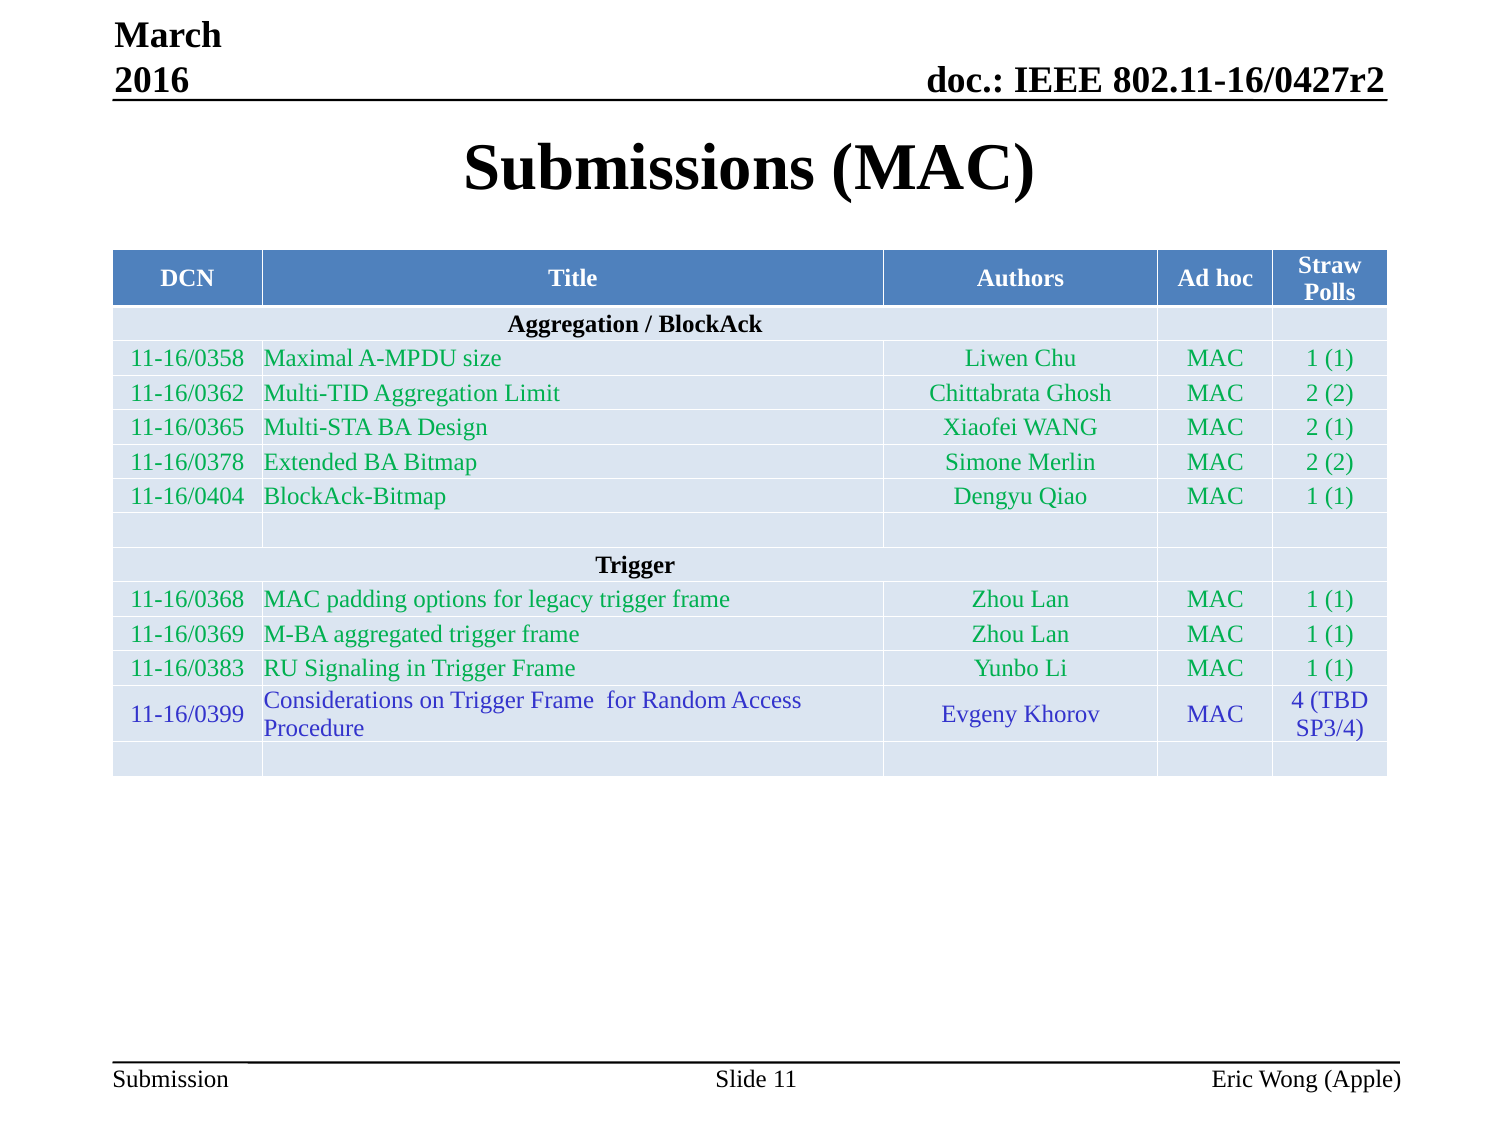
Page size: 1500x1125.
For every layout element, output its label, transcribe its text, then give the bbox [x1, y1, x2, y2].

table_cell [884, 513, 1157, 547]
table_cell Trigger [113, 548, 1157, 581]
table_cell 11-16/0365 [113, 410, 262, 444]
table_cell Maximal A-MPDU size [263, 341, 883, 375]
table_cell 11-16/0358 [113, 341, 262, 375]
table_cell 2 (2) [1273, 445, 1387, 478]
table_cell 11-16/0368 [113, 582, 262, 616]
table_cell 11-16/0369 [113, 617, 262, 650]
table_cell [1273, 513, 1387, 547]
table_cell [1158, 308, 1272, 340]
table_cell Chittabrata Ghosh [884, 376, 1157, 409]
table_cell MAC [1158, 651, 1272, 685]
slide_number Slide 11 [712, 1061, 800, 1093]
table_cell 11-16/0383 [113, 651, 262, 685]
table_cell MAC [1158, 617, 1272, 650]
table_cell BlockAck-Bitmap [263, 479, 883, 512]
table_cell Extended BA Bitmap [263, 445, 883, 478]
table_cell 11-16/0362 [113, 376, 262, 409]
table_cell MAC [1158, 376, 1272, 409]
table_cell 1 (1) [1273, 617, 1387, 650]
table_cell 1 (1) [1273, 479, 1387, 512]
table_cell MAC [1158, 686, 1272, 741]
table_cell 1 (1) [1273, 651, 1387, 685]
table_cell [1158, 513, 1272, 547]
table_cell MAC padding options for legacy trigger frame [263, 582, 883, 616]
table_header Authors [884, 250, 1157, 305]
table_cell 2 (1) [1273, 410, 1387, 444]
table_cell [1158, 742, 1272, 776]
table_cell MAC [1158, 582, 1272, 616]
table_cell [1273, 548, 1387, 581]
title Submissions (MAC) [112, 75, 1388, 250]
table_cell MAC [1158, 445, 1272, 478]
table_cell 1 (1) [1273, 582, 1387, 616]
table_cell 4 (TBD SP3/4) [1273, 686, 1387, 741]
table_cell Multi-STA BA Design [263, 410, 883, 444]
table_cell 1 (1) [1273, 341, 1387, 375]
table_cell 11-16/0399 [113, 686, 262, 741]
table_cell [113, 742, 262, 776]
table_cell [263, 742, 883, 776]
table_cell [1273, 308, 1387, 340]
table_cell [884, 742, 1157, 776]
table_header Straw Polls [1273, 250, 1387, 305]
table_cell Liwen Chu [884, 341, 1157, 375]
table_cell Zhou Lan [884, 617, 1157, 650]
table_cell Zhou Lan [884, 582, 1157, 616]
table_cell 2 (2) [1273, 376, 1387, 409]
table_cell 11-16/0378 [113, 445, 262, 478]
table_cell Evgeny Khorov [884, 686, 1157, 741]
table_cell MAC [1158, 410, 1272, 444]
table_cell RU Signaling in Trigger Frame [263, 651, 883, 685]
table_cell [263, 513, 883, 547]
table_cell Dengyu Qiao [884, 479, 1157, 512]
table_cell Yunbo Li [884, 651, 1157, 685]
table_cell 11-16/0404 [113, 479, 262, 512]
table_cell [1158, 548, 1272, 581]
table_cell Multi-TID Aggregation Limit [263, 376, 883, 409]
table_cell [1273, 742, 1387, 776]
table_cell MAC [1158, 479, 1272, 512]
table_cell Xiaofei WANG [884, 410, 1157, 444]
table_cell Simone Merlin [884, 445, 1157, 478]
table_header DCN [113, 250, 262, 305]
table_cell [113, 513, 262, 547]
table_cell Considerations on Trigger Frame for Random Access Procedure [263, 686, 883, 741]
table_header Title [263, 250, 883, 305]
table_cell MAC [1158, 341, 1272, 375]
table_cell M-BA aggregated trigger frame [263, 617, 883, 650]
table_header Ad hoc [1158, 250, 1272, 305]
footer Eric Wong (Apple) [1122, 1061, 1402, 1093]
table_cell Aggregation / BlockAck [113, 308, 1157, 340]
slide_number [114, 54, 265, 101]
